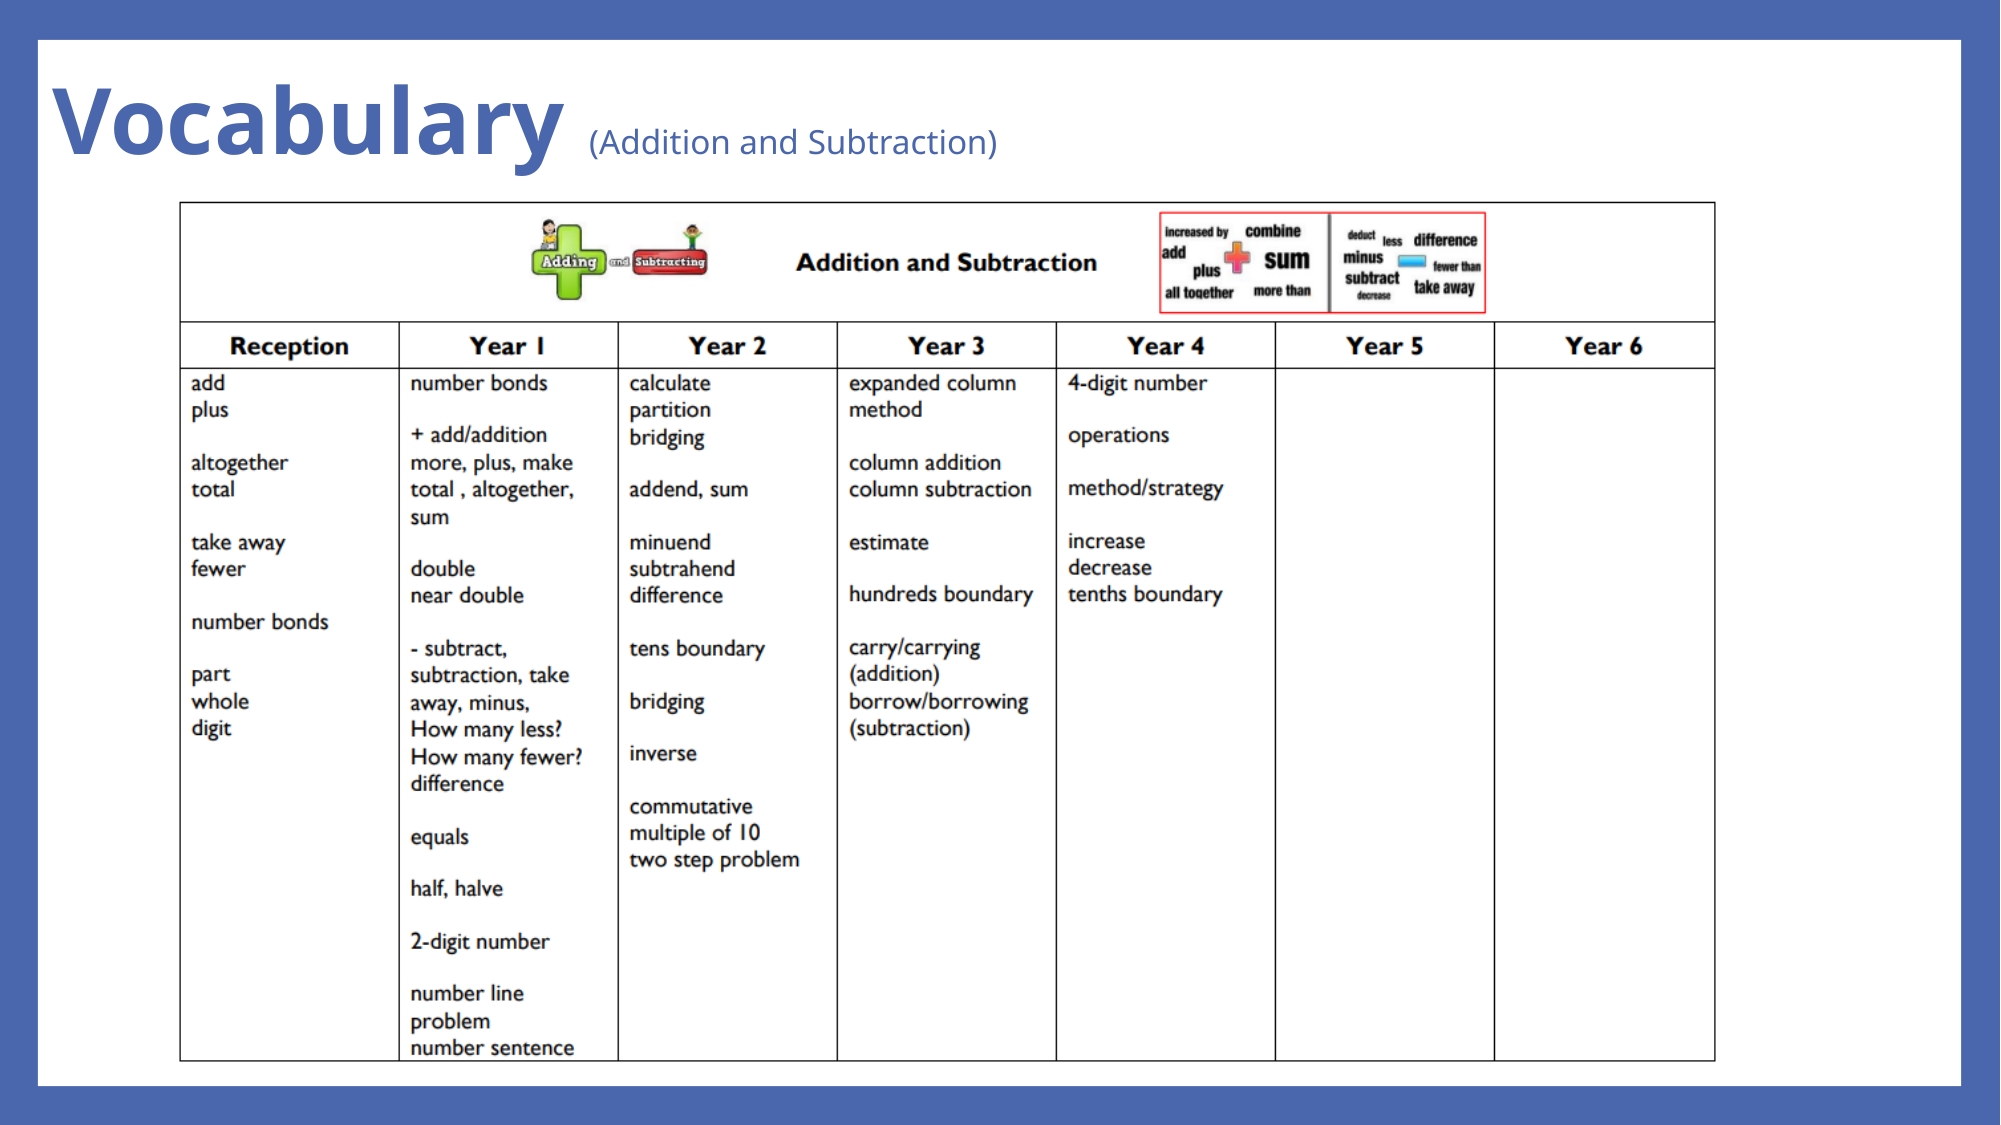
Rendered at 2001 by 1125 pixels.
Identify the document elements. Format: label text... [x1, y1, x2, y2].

title Vocabulary (Addition and Subtraction) [37, 13, 1658, 237]
picture [173, 193, 1721, 1072]
